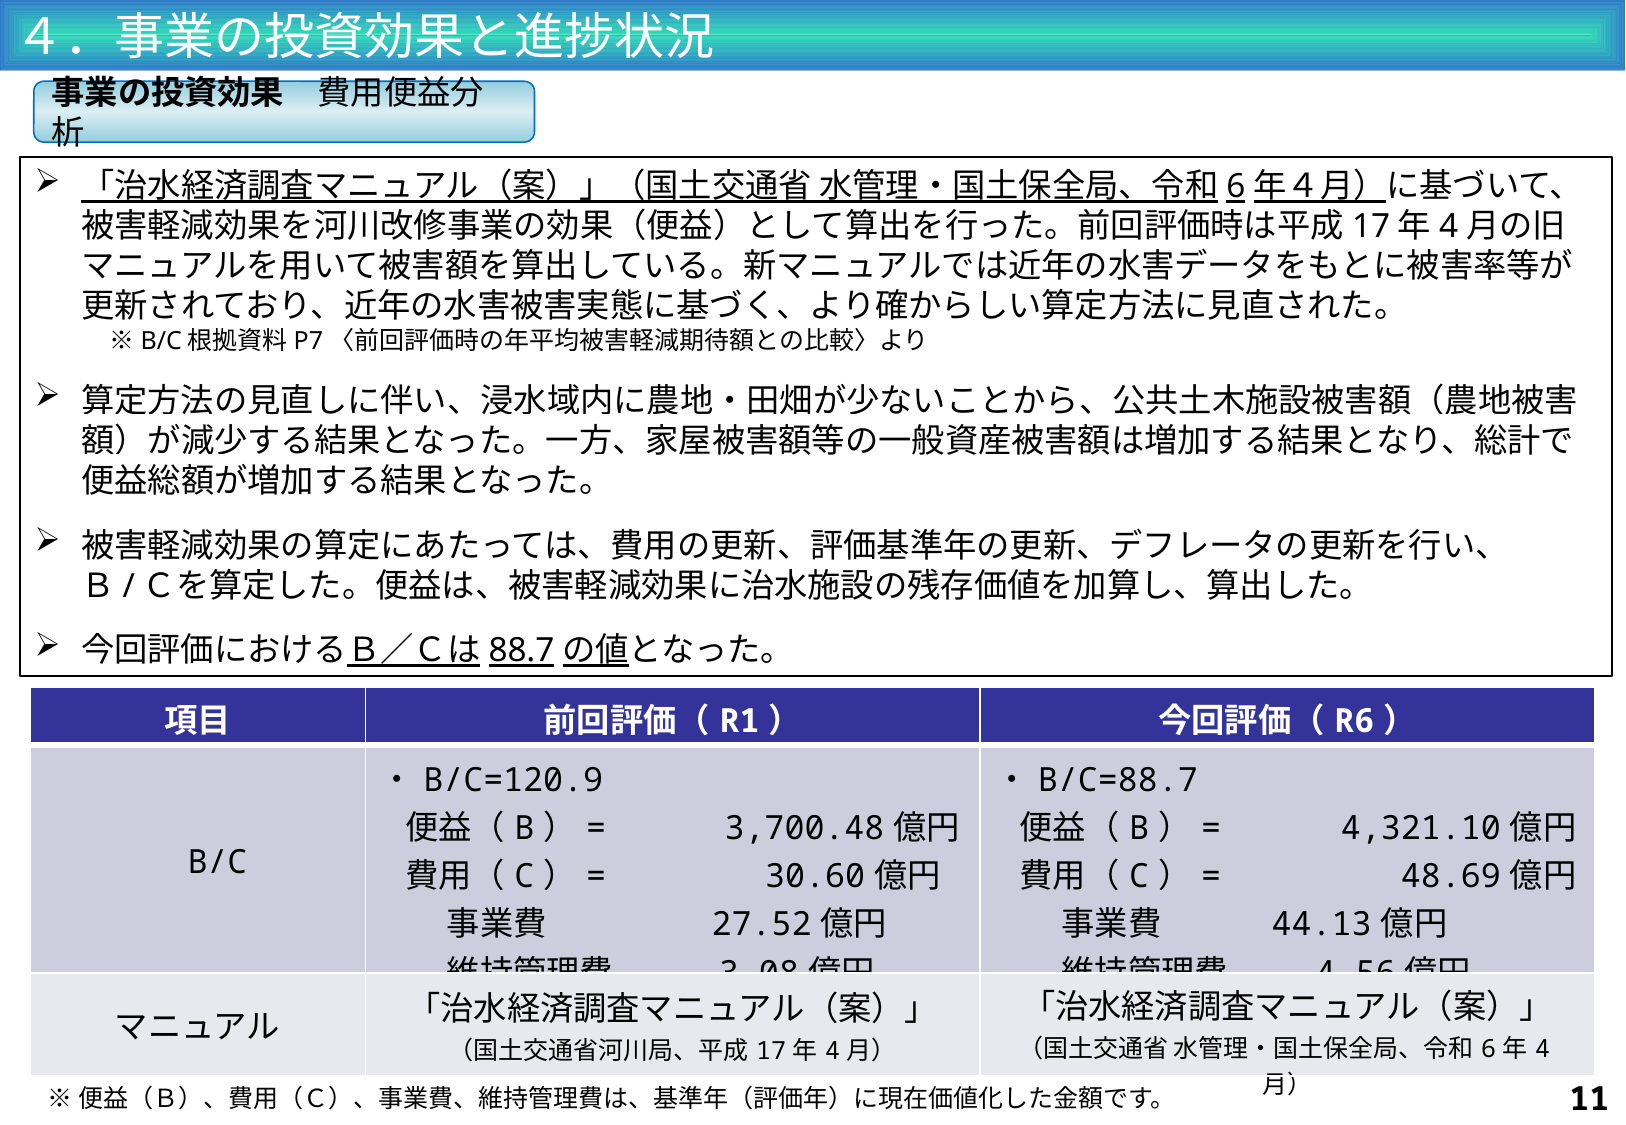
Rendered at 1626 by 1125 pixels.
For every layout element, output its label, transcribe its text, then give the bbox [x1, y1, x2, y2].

text_box 11 [1545, 1049, 1625, 1125]
table_cell 「治水経済調査マニュアル（案）」 （国土交通省河川局、平成17年4月） [366, 974, 979, 1075]
table_cell B/C [31, 748, 365, 972]
text_box 事業の投資効果 費用便益分析 [33, 81, 535, 143]
table_cell ・B/C=120.9 便益（B）= 3,700.48億円 費用（C）= 30.60億円 事業費 27.52億円 維持管理費 3.08億円 [366, 748, 979, 972]
text_box ４．事業の投資効果と進捗状況 [0, 0, 1625, 71]
table_header 今回評価（R6） [981, 688, 1594, 742]
table_cell 「治水経済調査マニュアル（案）」 （国土交通省 水管理・国土保全局、令和6年4月） [981, 974, 1594, 1075]
text_box ※便益（Ｂ）、費用（Ｃ）、事業費、維持管理費は、基準年（評価年）に現在価値化した金額です。 [32, 1075, 1225, 1121]
text_box 「治水経済調査マニュアル（案）」（国土交通省 水管理・国土保全局、令和6年４月）に基づいて、被害軽減効果を河川改修事業の効果（便益）として算出を行った。前回評価時は平成17年4月の旧マニュアルを用いて被害額を算出している。新マニュアルでは近年の水害データをもとに被害率等が更新されており、近年の水害被害実態に基づく、より確からしい算定方法に見直された。 ※B/C根拠資料P7〈前回評価時の年平均被害軽減期待額との比較〉より 算定方法の見直しに伴い、浸水域内に農地・田畑が少ないことから、公共土木施設被害額（農地被害額）が減少する結果となった。一方、家屋被害額等の一般資産被害額は増加する結果となり、総計で便益総額が増加する結果となった。 被害軽減効果の算定にあたっては、費用の更新、評価基準年の更新、デフレータの更新を行い、Ｂ/Ｃを算定した。便益は、被害軽減効果に治水施設の残存価値を加算し、算出した。 今回評価におけるＢ／Ｃは88.7の値となった。 [19, 157, 1613, 676]
table_cell ・B/C=88.7 便益（B）= 4,321.10億円 費用（C）= 48.69億円 事業費 44.13億円 維持管理費 4.56億円 [981, 748, 1594, 972]
table_header 項目 [31, 688, 365, 742]
table_cell マニュアル [31, 974, 365, 1075]
table_header 前回評価（R1） [366, 688, 979, 742]
